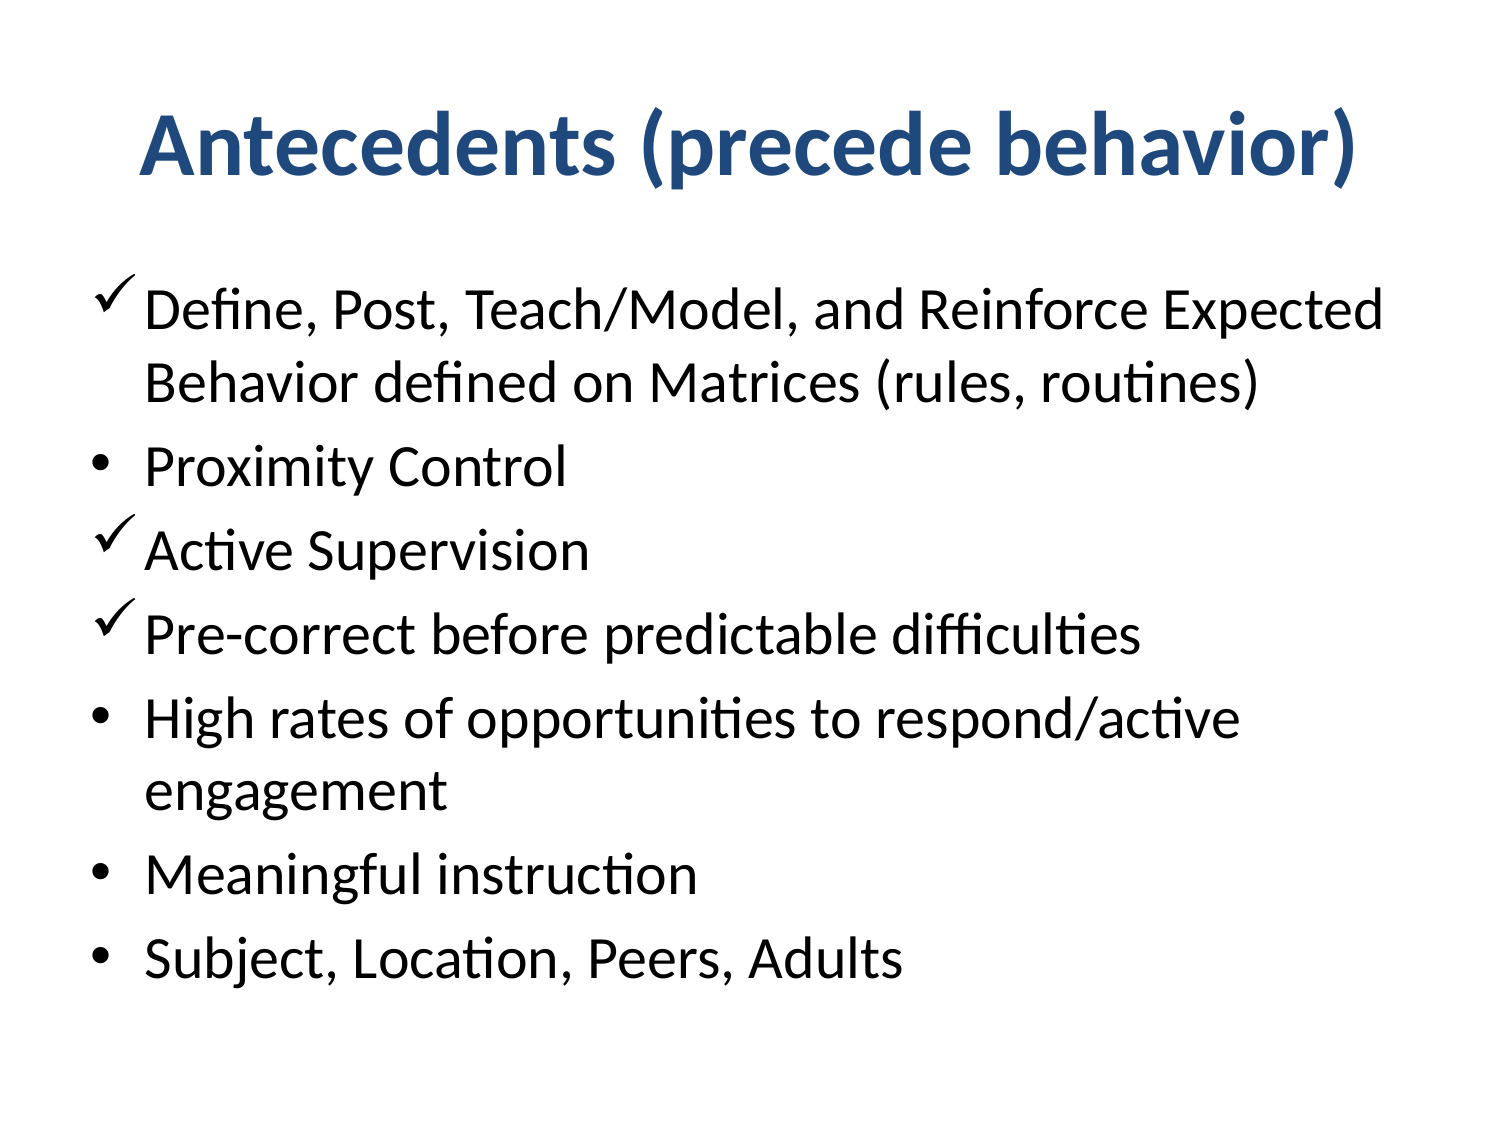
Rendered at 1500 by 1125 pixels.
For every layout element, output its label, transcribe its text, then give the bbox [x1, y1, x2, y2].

title Antecedents (precede behavior) [75, 45, 1425, 233]
list Define, Post, Teach/Model, and Reinforce Expected Behavior defined on Matrices (rules, routines) Proximity Control Active Supervision Pre-correct before predictable difficulties High rates of opportunities to respond/active engagement Meaningful instruction Subject, Location, Peers, Adults [75, 262, 1425, 1005]
